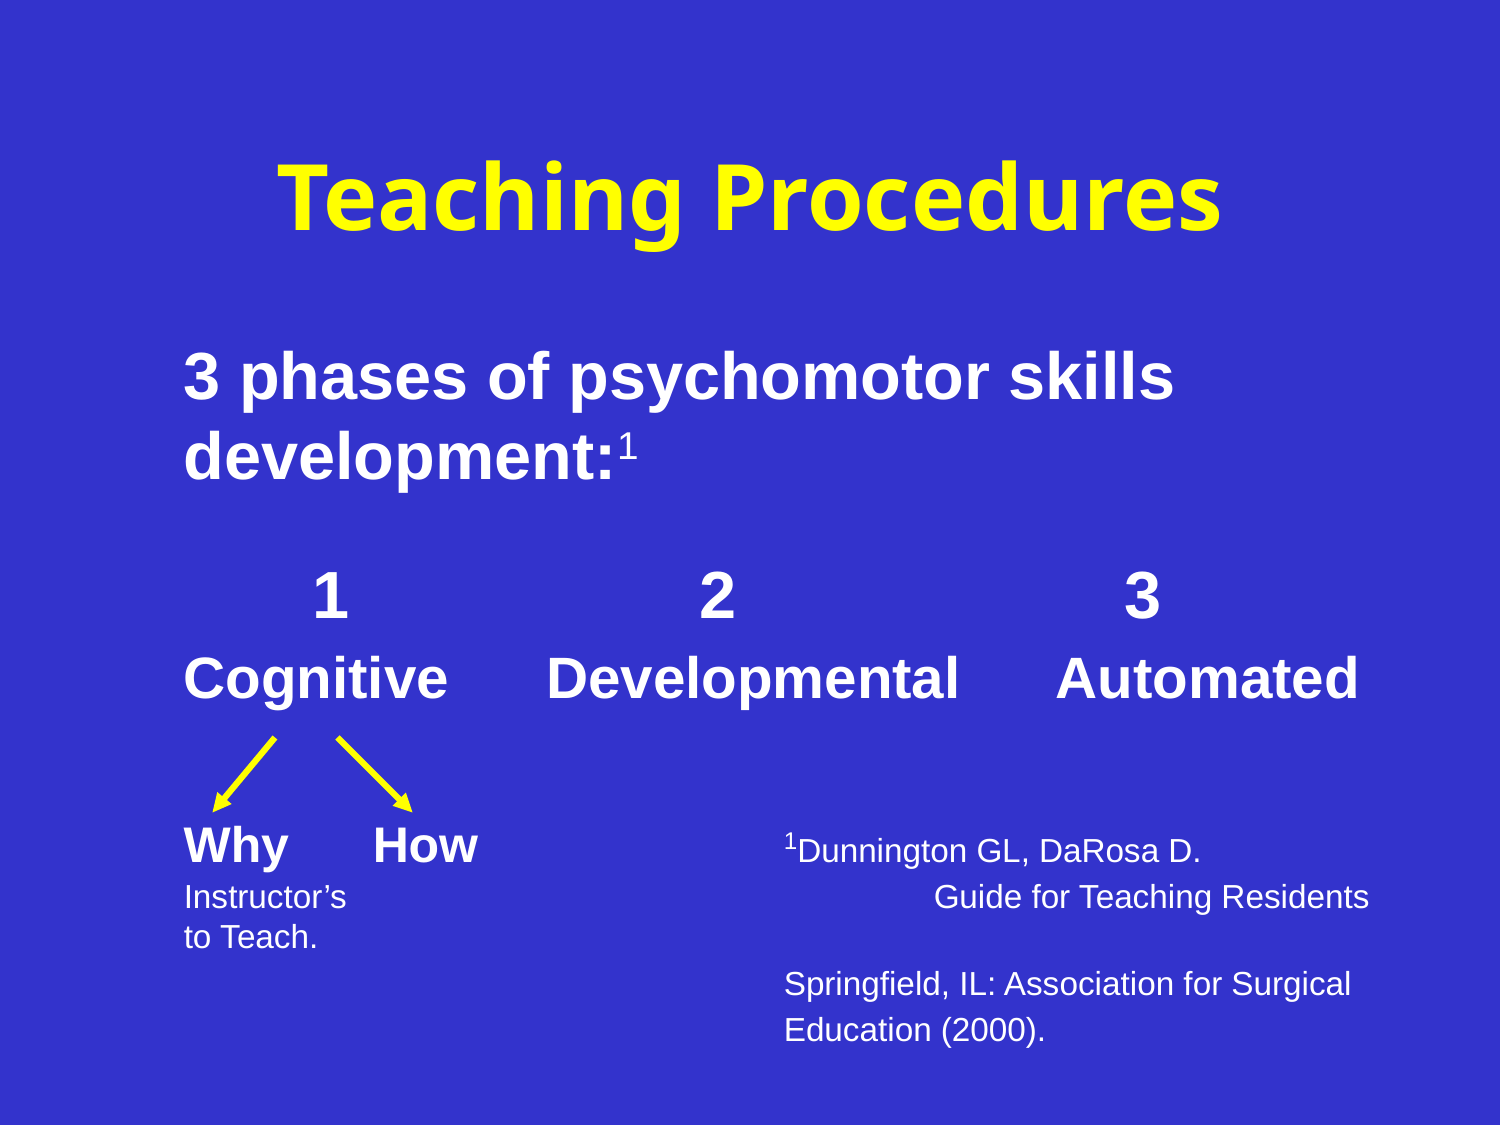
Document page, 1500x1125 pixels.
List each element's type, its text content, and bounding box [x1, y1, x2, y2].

text_box [337, 737, 413, 813]
title Teaching Procedures [112, 99, 1388, 288]
text_box [212, 737, 276, 813]
list 3 phases of psychomotor skills development:1 1 2 3 Cognitive Developmental Automated Why How 1Dunnington GL, DaRosa D. Instructor’s Guide for Teaching Residents to Teach. Springfield, IL: Association for Surgical Education (2000). [112, 324, 1388, 1000]
